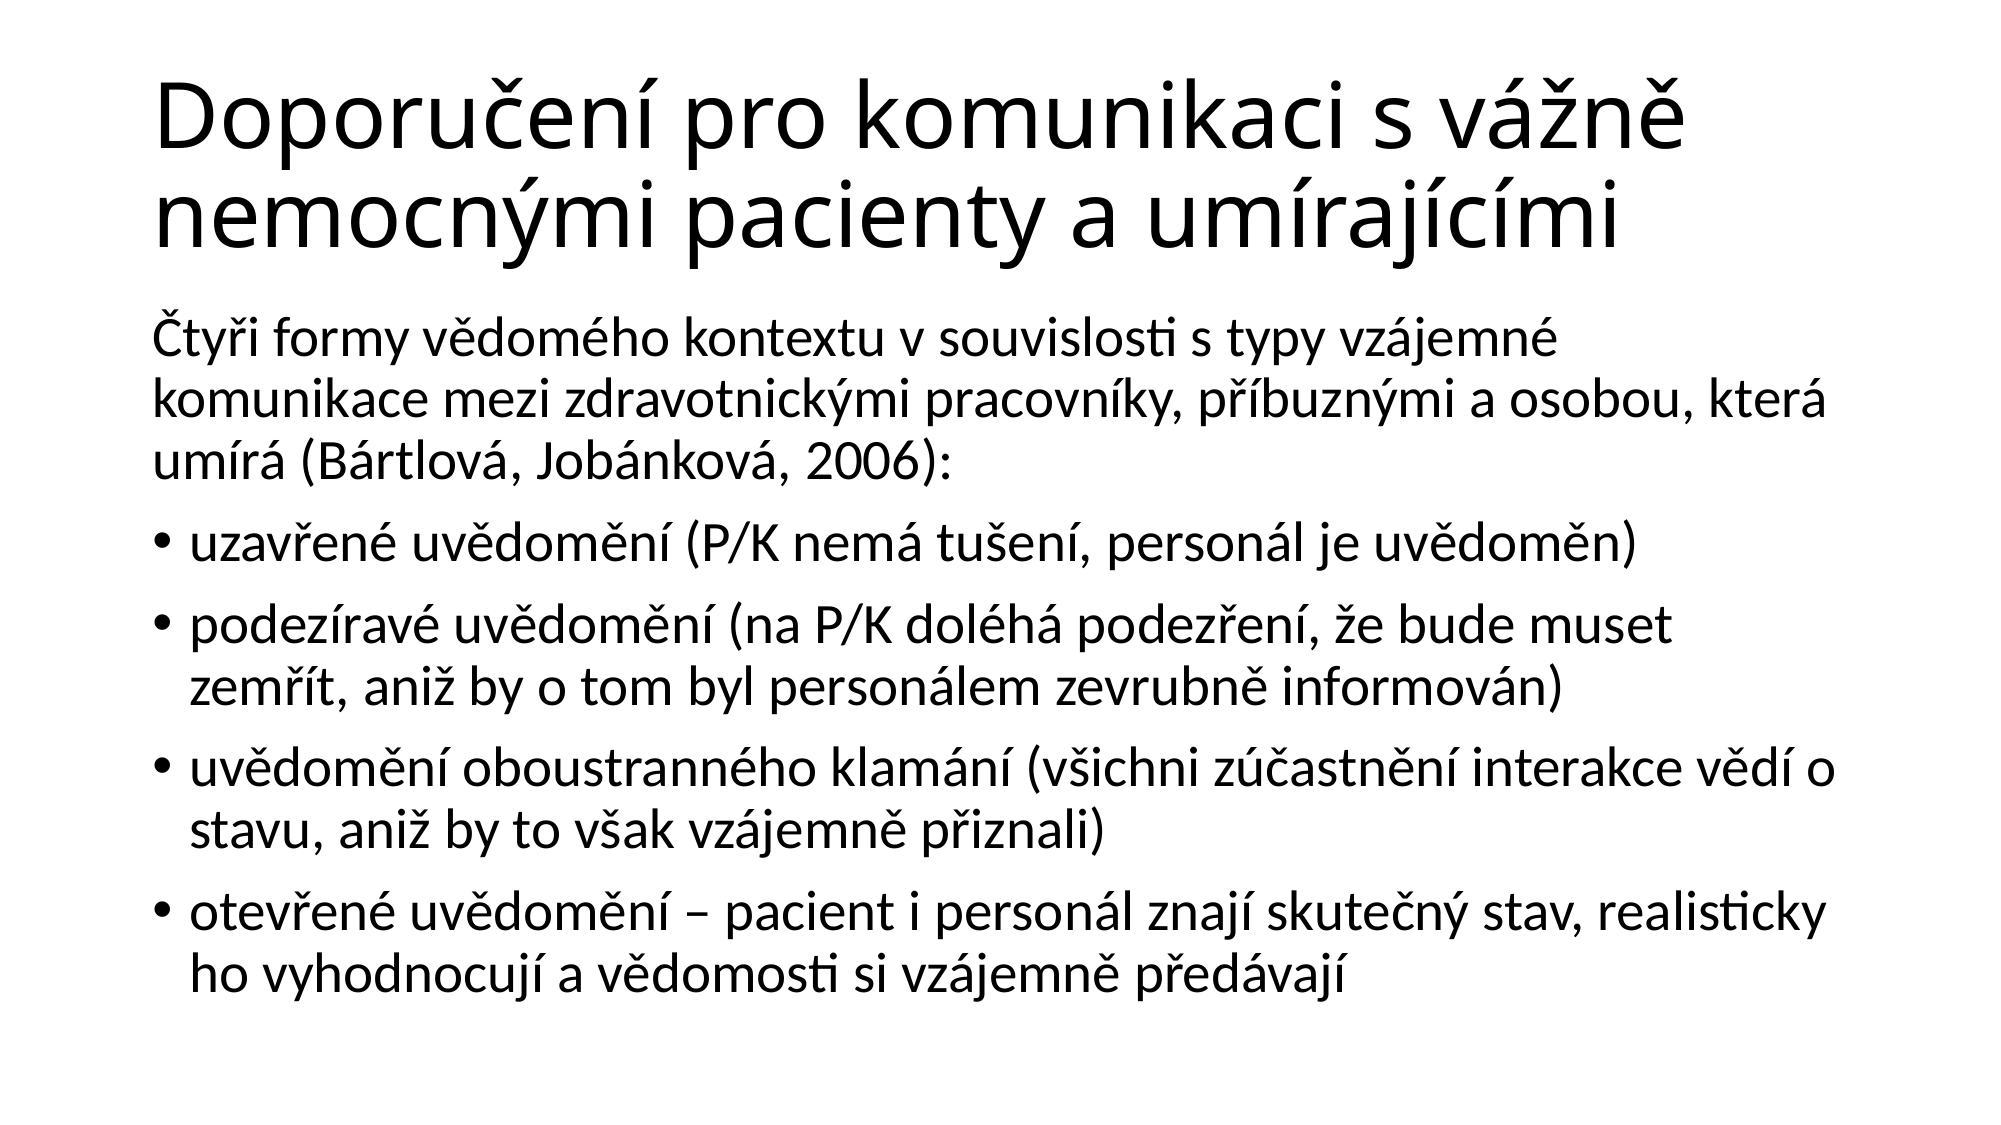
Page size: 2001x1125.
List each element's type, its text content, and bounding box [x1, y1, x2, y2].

title Doporučení pro komunikaci s vážně nemocnými pacienty a umírajícími [137, 59, 1863, 278]
list Čtyři formy vědomého kontextu v souvislosti s typy vzájemné komunikace mezi zdravotnickými pracovníky, příbuznými a osobou, která umírá (Bártlová, Jobánková, 2006): uzavřené uvědomění (P/K nemá tušení, personál je uvědoměn) podezíravé uvědomění (na P/K doléhá podezření, že bude muset zemřít, aniž by o tom byl personálem zevrubně informován) uvědomění oboustranného klamání (všichni zúčastnění interakce vědí o stavu, aniž by to však vzájemně přiznali) otevřené uvědomění – pacient i personál znají skutečný stav, realisticky ho vyhodnocují a vědomosti si vzájemně předávají [137, 299, 1863, 1014]
